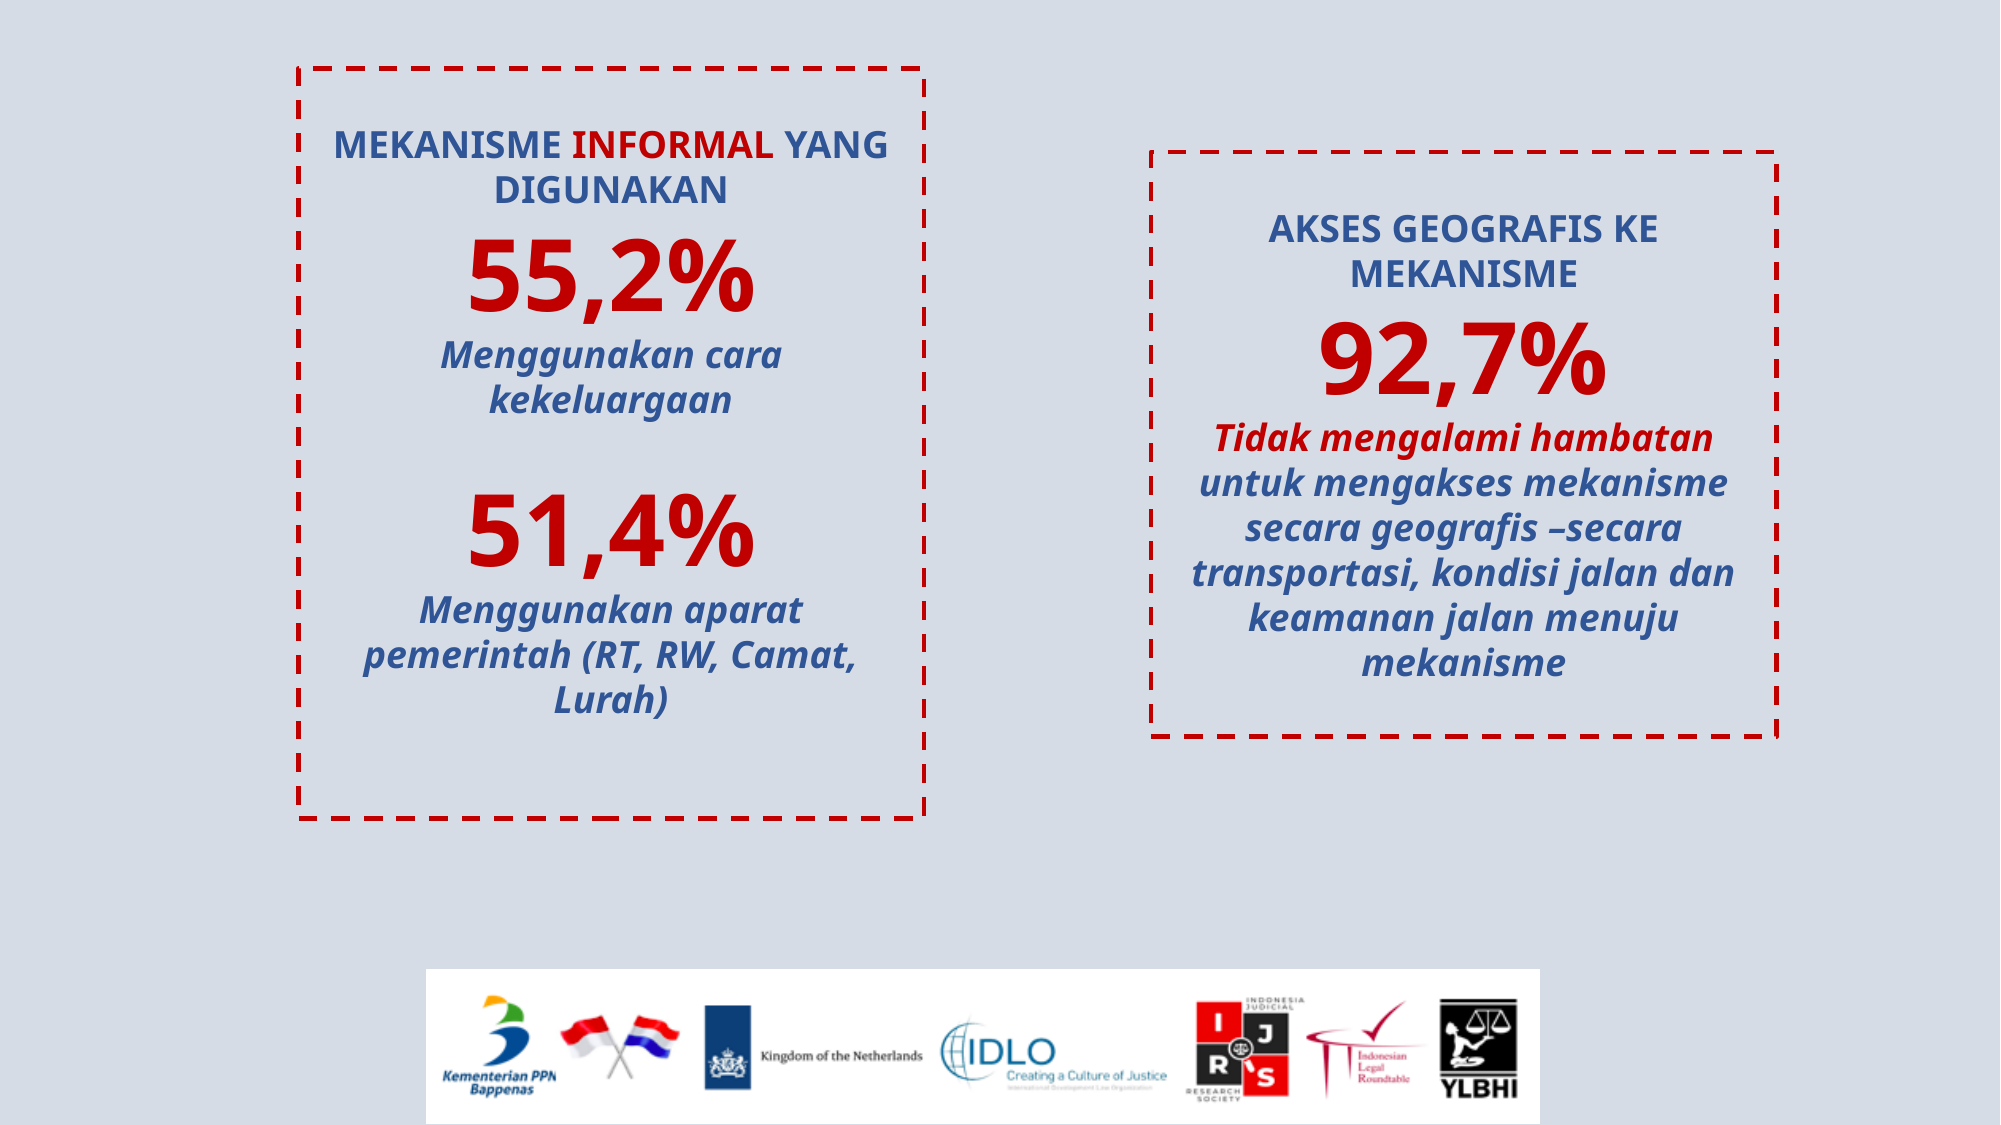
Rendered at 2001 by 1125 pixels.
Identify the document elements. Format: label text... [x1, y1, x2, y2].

text_box AKSES GEOGRAFIS KE MEKANISME 92,7% Tidak mengalami hambatan untuk mengakses mekanisme secara geografis –secara transportasi, kondisi jalan dan keamanan jalan menuju mekanisme [1150, 152, 1777, 737]
text_box MEKANISME INFORMAL YANG DIGUNAKAN 55,2% Menggunakan cara kekeluargaan 51,4% Menggunakan aparat pemerintah (RT, RW, Camat, Lurah) [298, 68, 925, 819]
picture [426, 969, 1540, 1124]
